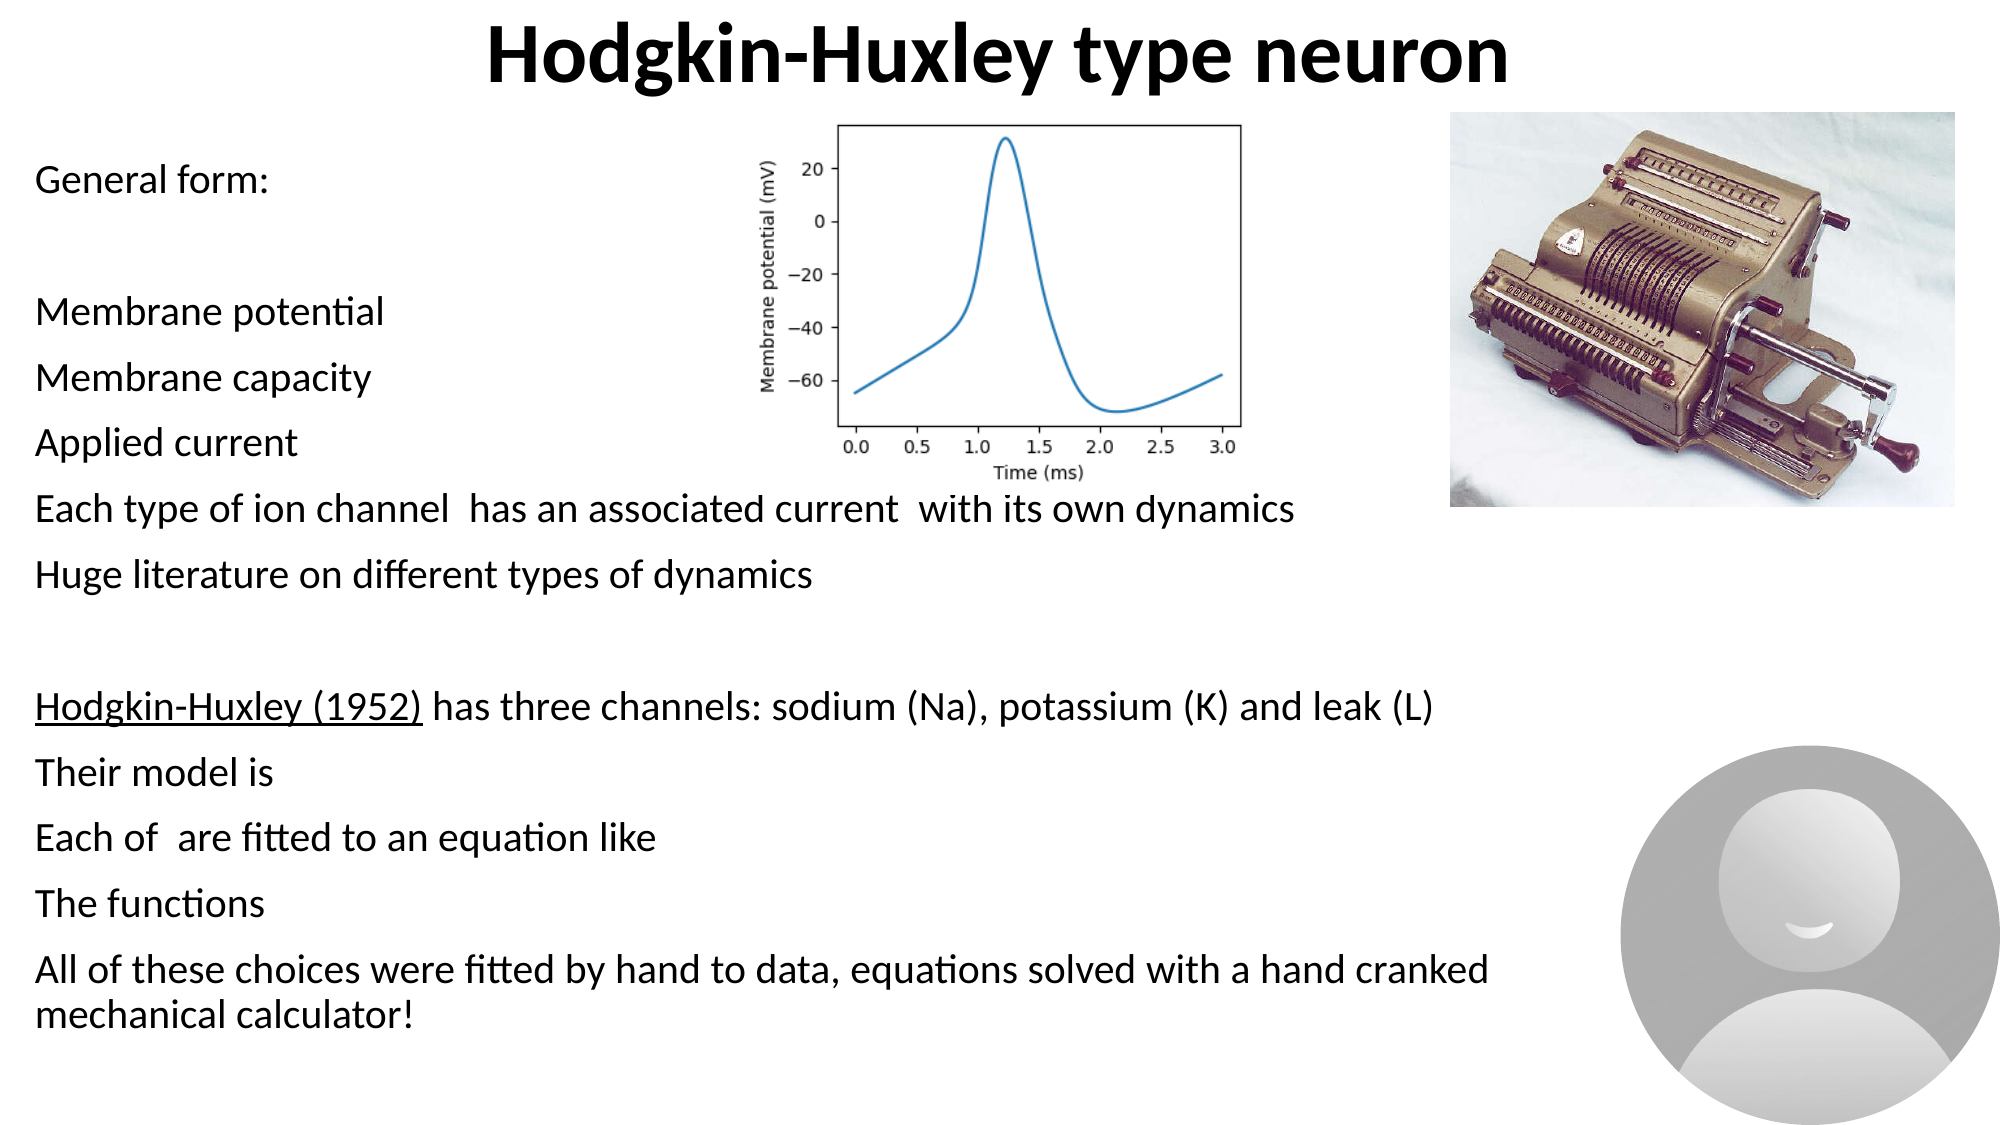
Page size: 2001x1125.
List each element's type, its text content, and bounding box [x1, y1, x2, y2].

picture [1450, 112, 1955, 507]
picture [1620, 745, 2000, 1125]
picture [747, 112, 1252, 495]
title Hodgkin-Huxley type neuron [0, 0, 2000, 109]
